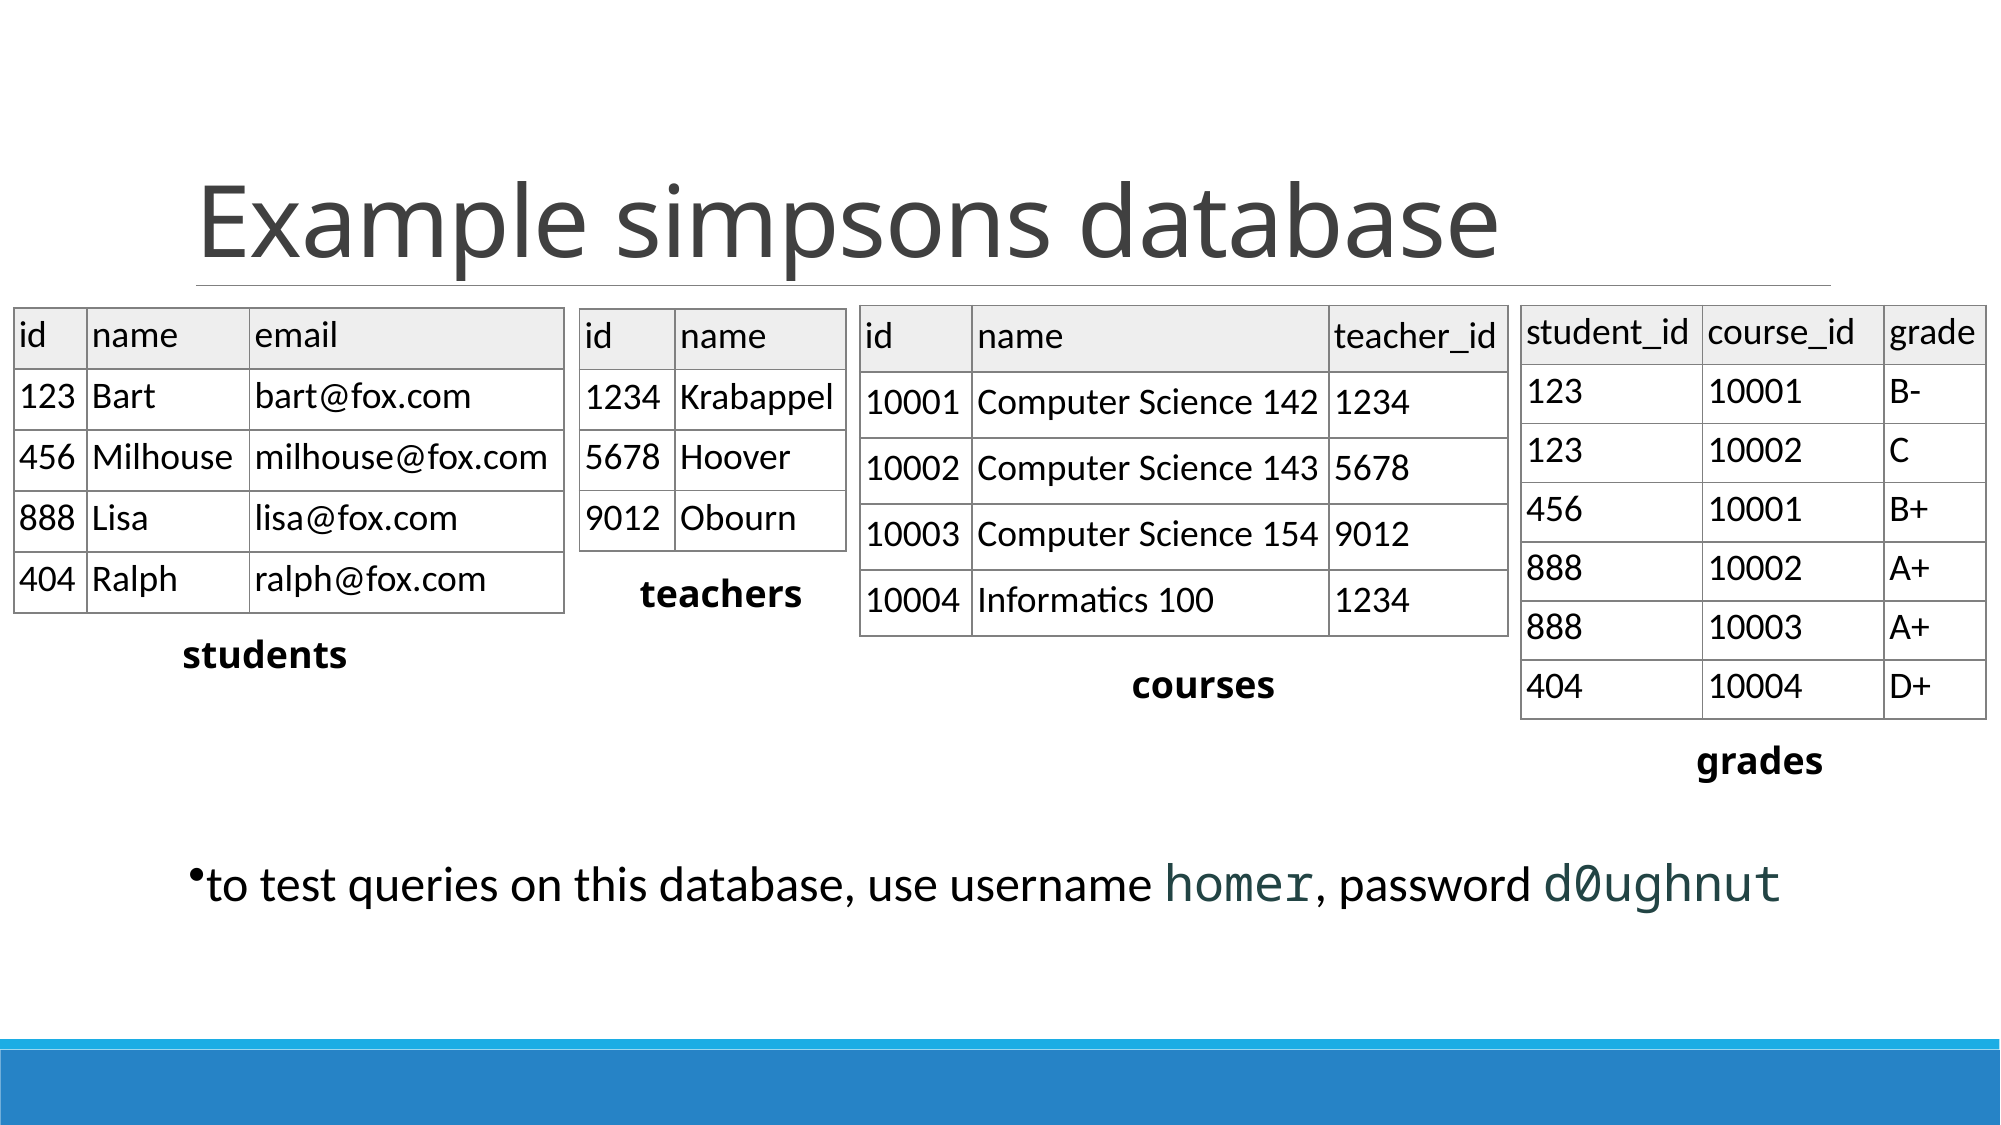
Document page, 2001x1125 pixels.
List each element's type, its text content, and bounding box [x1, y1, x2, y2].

table_header student_id [1522, 306, 1702, 364]
table_cell 123 [15, 370, 86, 429]
table_cell 123 [1522, 365, 1702, 423]
title Example simpsons database [180, 47, 1830, 285]
table_header id [861, 306, 971, 371]
table_cell C [1885, 424, 1985, 482]
table_cell milhouse@fox.com [250, 431, 563, 490]
table_header teacher_id [1330, 306, 1507, 371]
table_cell 10002 [1703, 543, 1883, 600]
table_cell Bart [88, 370, 249, 429]
table_cell 888 [1522, 543, 1702, 600]
table_cell ralph@fox.com [250, 553, 563, 612]
table_cell 456 [1522, 483, 1702, 541]
table_cell 123 [1522, 424, 1702, 482]
table_cell 456 [15, 431, 86, 490]
text_box courses [1116, 653, 1291, 714]
table_cell 5678 [580, 431, 674, 490]
table_cell Krabappel [676, 370, 845, 429]
table_cell 10001 [1703, 365, 1883, 423]
table_cell Lisa [88, 492, 249, 551]
table_cell Hoover [676, 431, 845, 490]
table_cell 10003 [1703, 602, 1883, 659]
text_box to test queries on this database, use username homer, password d0ughnut [175, 791, 1784, 991]
table_cell 404 [1522, 661, 1702, 718]
table_cell B- [1885, 365, 1985, 423]
table_header name [973, 306, 1328, 371]
table_cell 10004 [1703, 661, 1883, 718]
table_cell 1234 [1330, 373, 1507, 437]
table_cell 1234 [580, 370, 674, 429]
table_cell lisa@fox.com [250, 492, 563, 551]
table_cell 5678 [1330, 439, 1507, 503]
table_cell A+ [1885, 602, 1985, 659]
table_cell A+ [1885, 543, 1985, 600]
table_cell Obourn [676, 491, 845, 550]
table_cell Informatics 100 [973, 571, 1328, 635]
table_cell D+ [1885, 661, 1985, 718]
table_cell 888 [1522, 602, 1702, 659]
table_cell 10002 [1703, 424, 1883, 482]
text_box teachers [624, 562, 818, 623]
table_header id [15, 309, 86, 368]
table_cell B+ [1885, 483, 1985, 541]
text_box students [167, 623, 363, 684]
table_header id [580, 310, 674, 369]
table_cell Ralph [88, 553, 249, 612]
table_cell 9012 [580, 491, 674, 550]
table_cell 10004 [861, 571, 971, 635]
table_cell 1234 [1330, 571, 1507, 635]
table_cell 9012 [1330, 505, 1507, 569]
table_cell 10001 [1703, 483, 1883, 541]
table_cell 10003 [861, 505, 971, 569]
table_header email [250, 309, 563, 368]
table_cell Computer Science 142 [973, 373, 1328, 437]
table_cell Computer Science 143 [973, 439, 1328, 503]
text_box grades [1681, 729, 1839, 790]
table_header name [676, 310, 845, 369]
table_header grade [1885, 306, 1985, 364]
table_cell bart@fox.com [250, 370, 563, 429]
table_header course_id [1703, 306, 1883, 364]
table_cell 10002 [861, 439, 971, 503]
table_header name [88, 309, 249, 368]
table_cell 10001 [861, 373, 971, 437]
table_cell Computer Science 154 [973, 505, 1328, 569]
table_cell Milhouse [88, 431, 249, 490]
table_cell 888 [15, 492, 86, 551]
table_cell 404 [15, 553, 86, 612]
